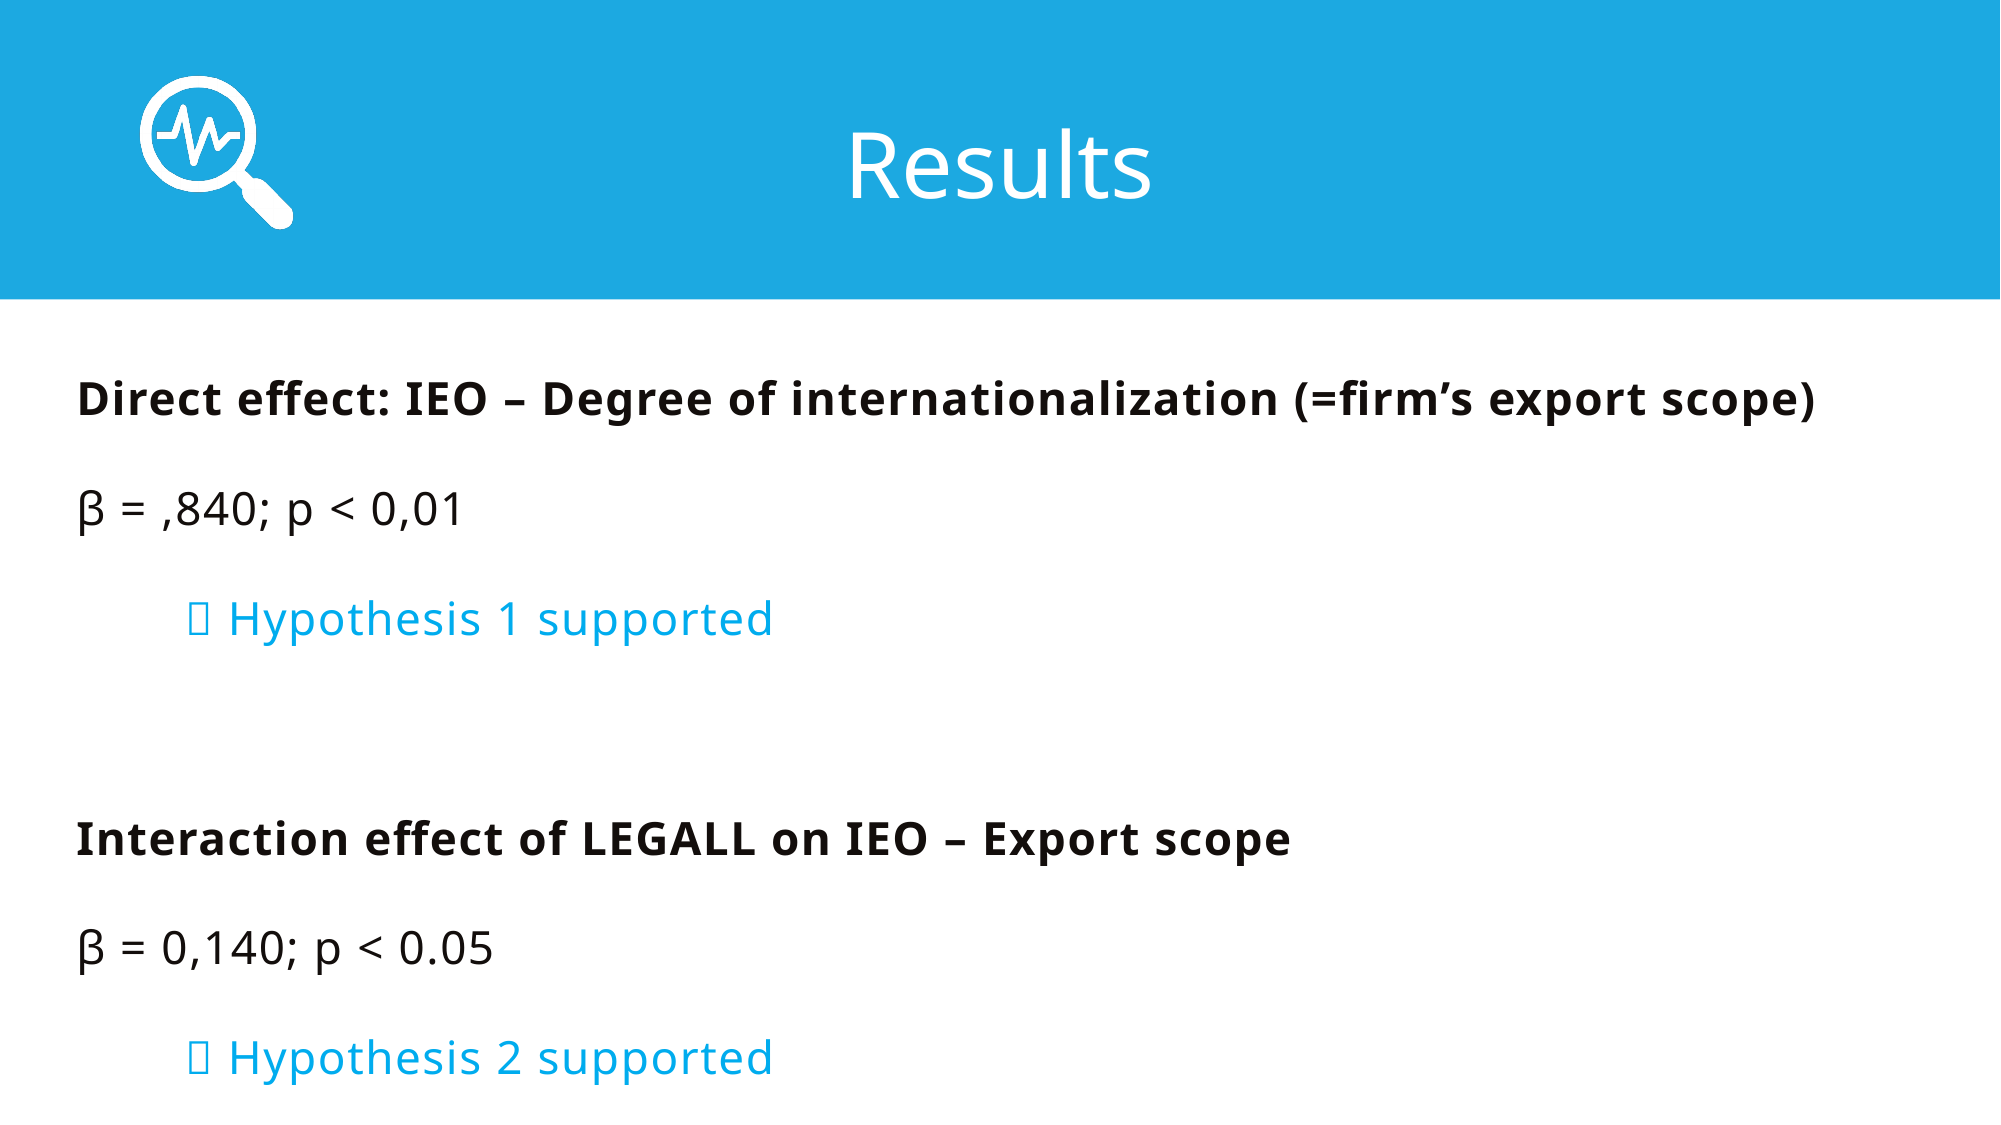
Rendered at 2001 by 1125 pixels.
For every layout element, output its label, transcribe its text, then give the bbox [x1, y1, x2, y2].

title Results [313, 59, 1863, 240]
picture [123, 58, 311, 246]
text_box Direct effect: IEO – Degree of internationalization (=firm’s export scope) β = ,840; p < 0,01  Hypothesis 1 supported Interaction effect of LEGALL on IEO – Export scope β = 0,140; p < 0.05  Hypothesis 2 supported [76, 315, 2000, 1125]
list [137, 240, 1863, 315]
